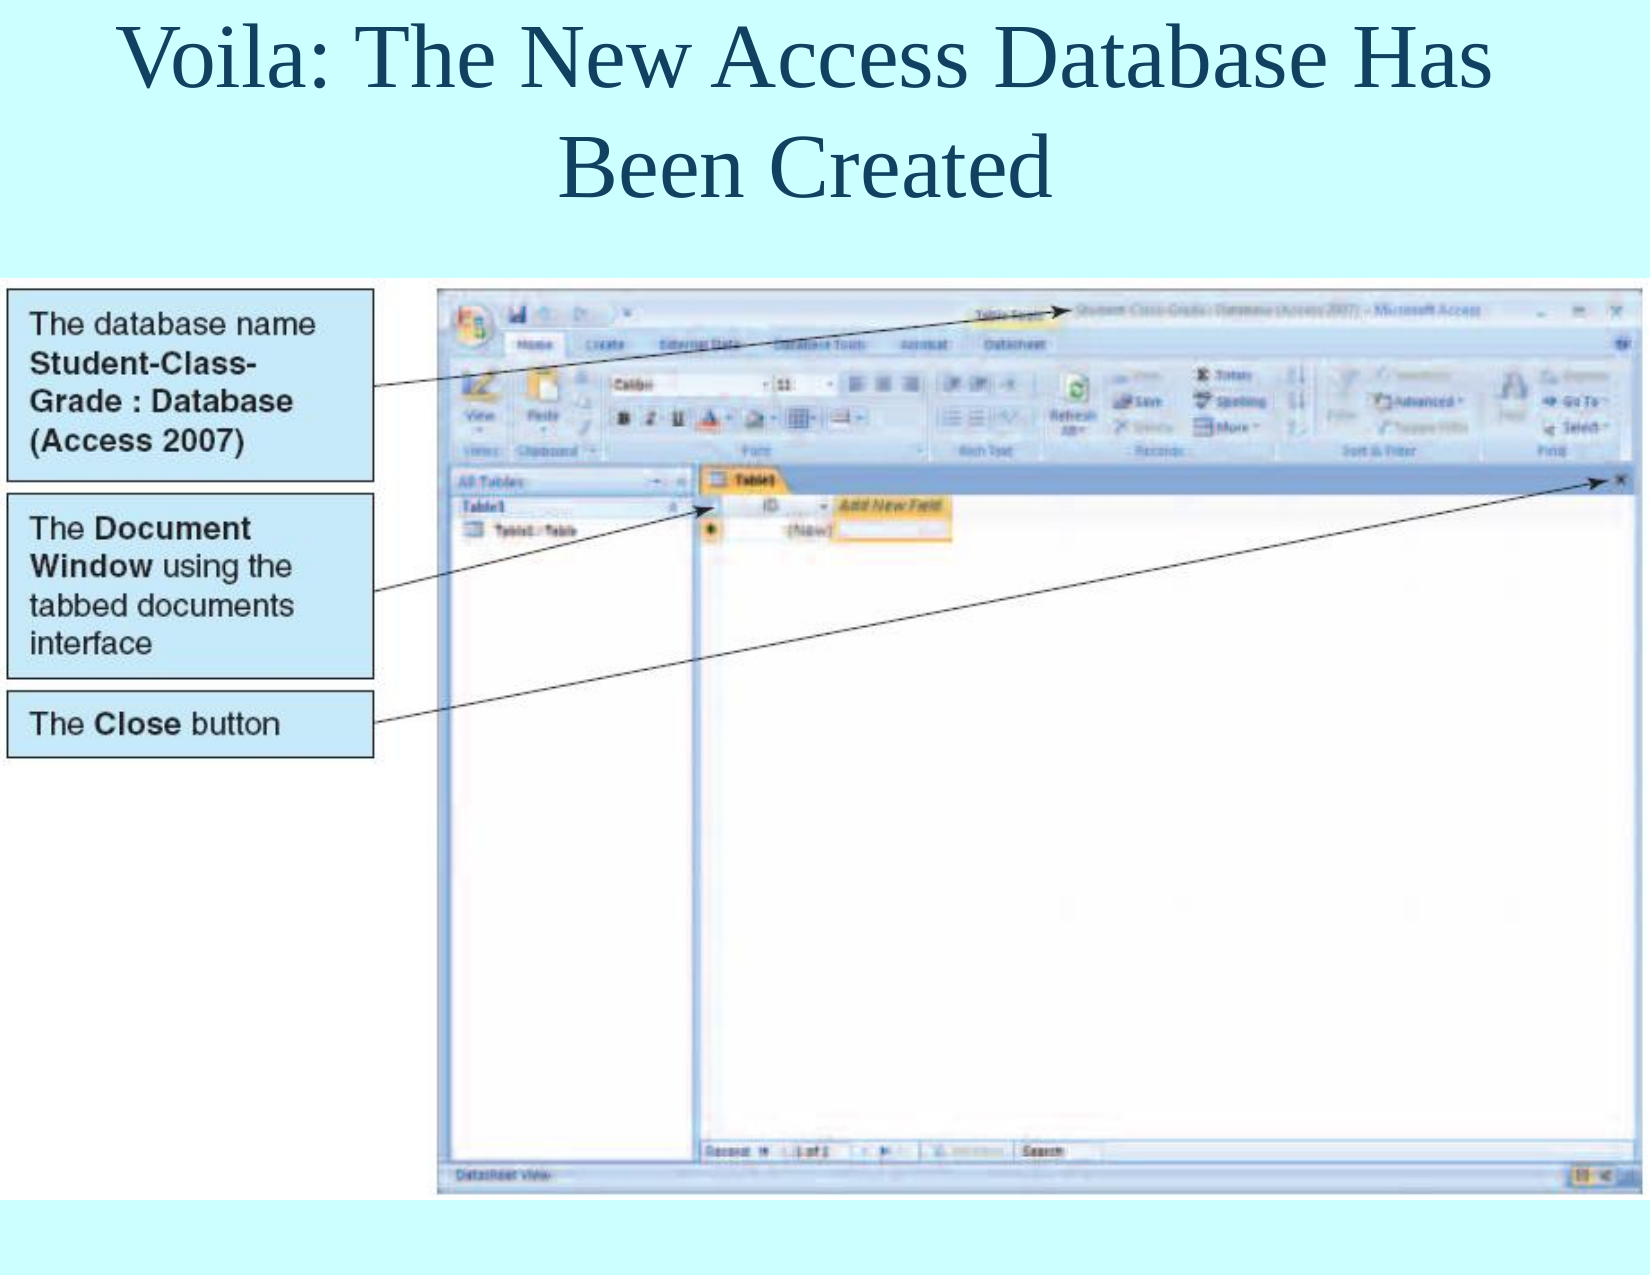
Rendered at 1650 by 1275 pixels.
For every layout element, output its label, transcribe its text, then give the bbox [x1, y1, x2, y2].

picture [0, 277, 1650, 1201]
title Voila: The New Access Database Has Been Created [24, 0, 1588, 213]
